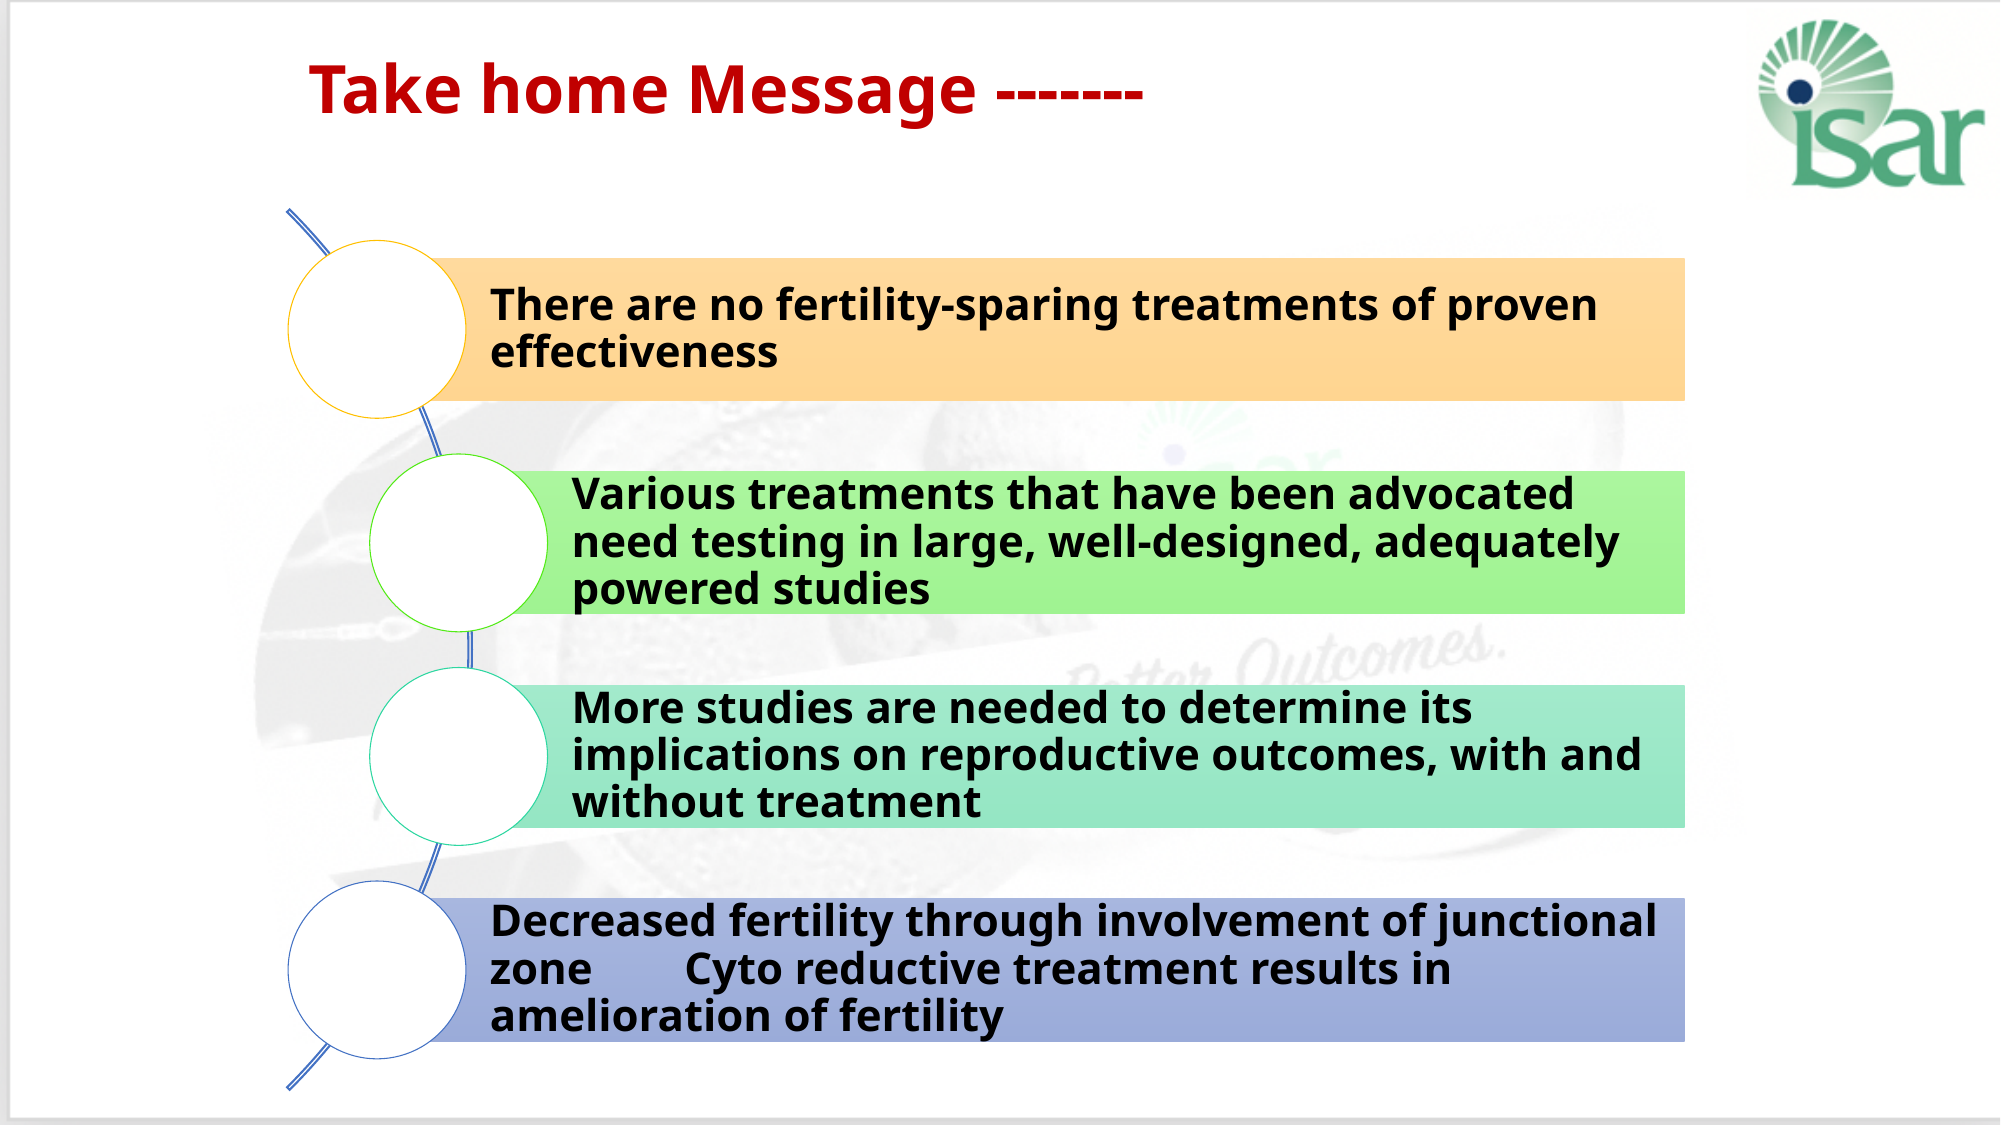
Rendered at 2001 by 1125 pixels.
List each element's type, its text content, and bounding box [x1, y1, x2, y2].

text_box Take home Message ------- [293, 39, 1393, 135]
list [272, 187, 1698, 1113]
picture [0, 0, 2001, 1125]
